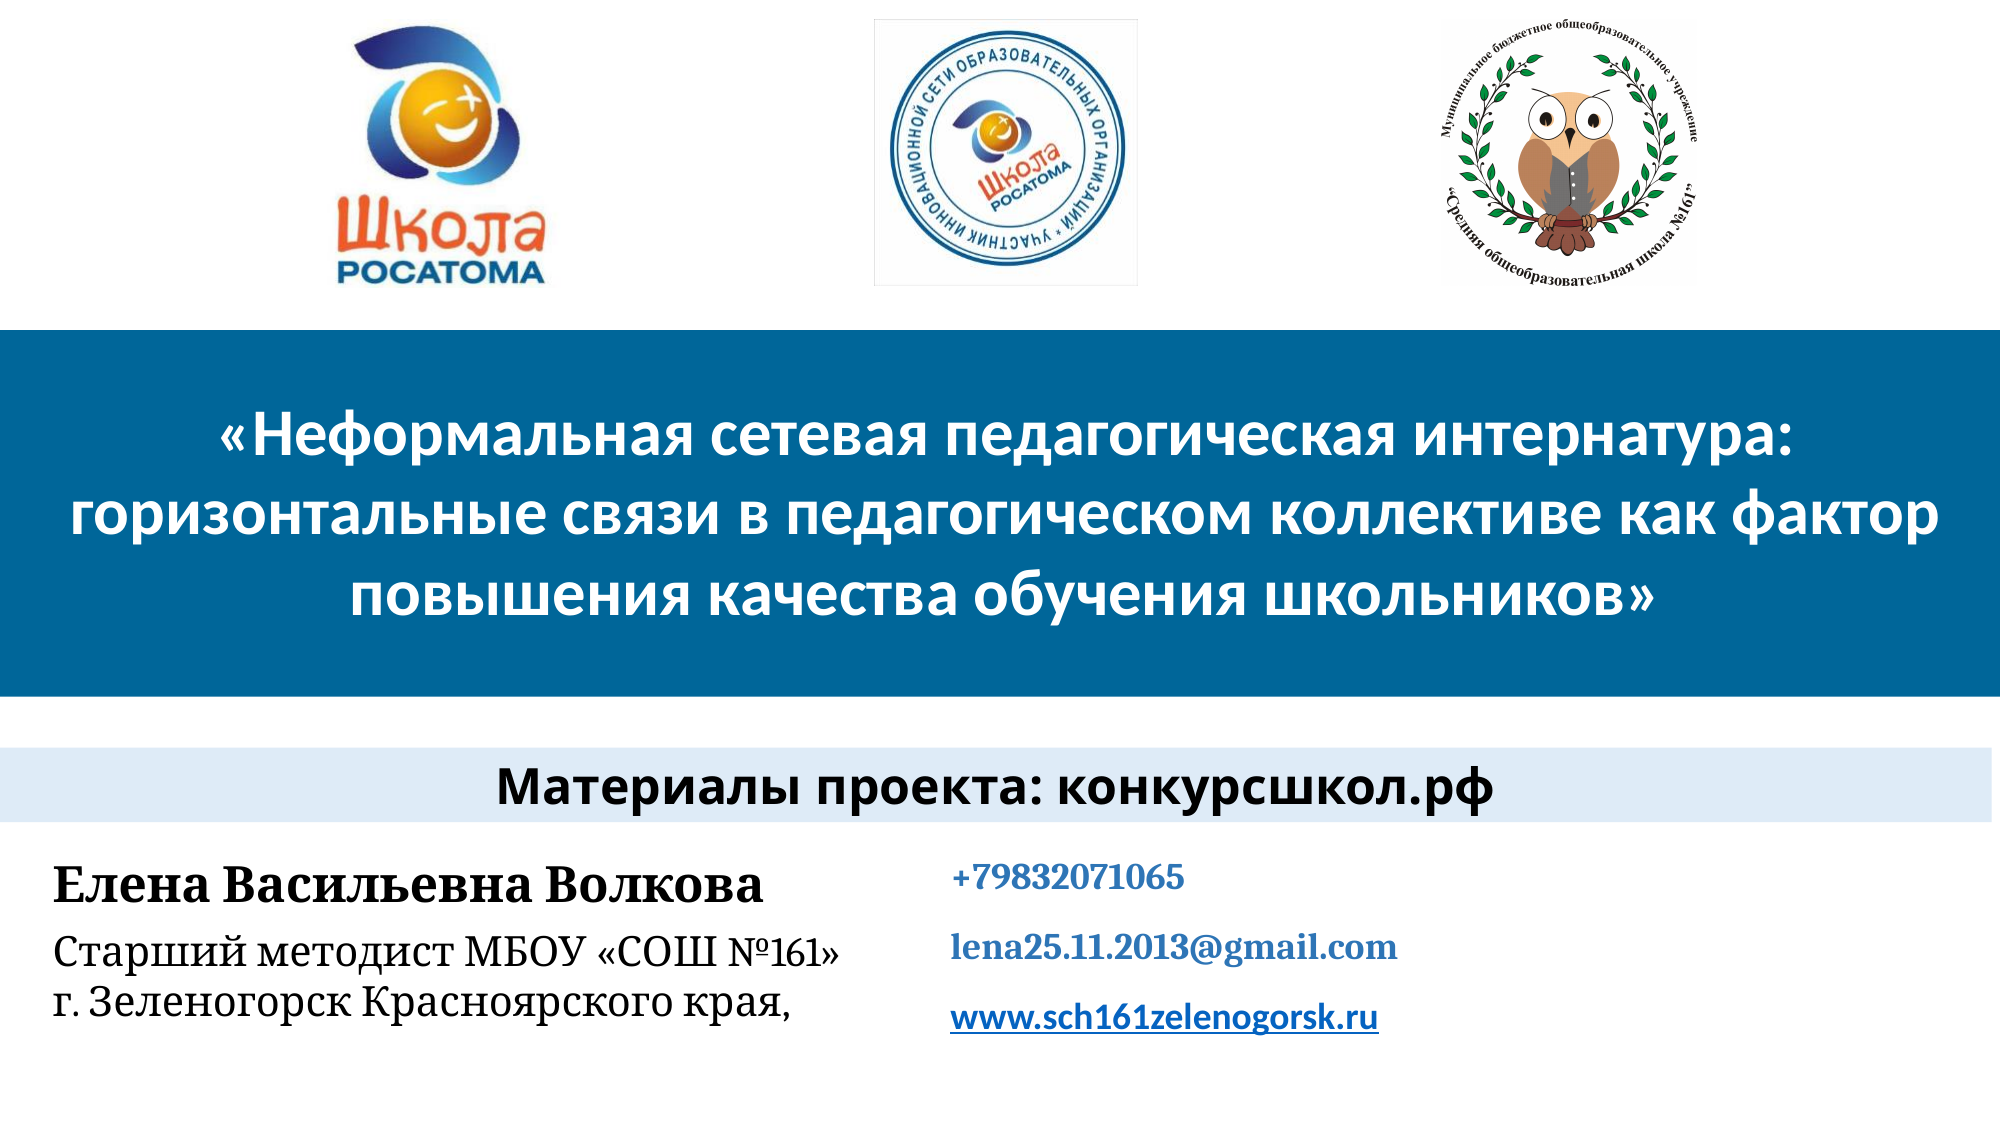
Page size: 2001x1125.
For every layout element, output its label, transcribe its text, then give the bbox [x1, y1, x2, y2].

text_box «Неформальная сетевая педагогическая интернатура: горизонтальные связи в педагогическом коллективе как фактор повышения качества обучения школьников» [20, 380, 1992, 636]
picture [874, 19, 1138, 286]
picture [1440, 19, 1697, 286]
text_box Елена Васильевна Волкова Старший методист МБОУ «СОШ №161» г. Зеленогорск Красноярского края, [38, 844, 935, 1032]
picture [303, 19, 571, 288]
text_box Материалы проекта: конкурсшкол.рф [0, 747, 1992, 823]
text_box [0, 329, 2000, 698]
text_box +79832071065 lena25.11.2013@gmail.com www.sch161zelenogorsk.ru [935, 844, 1826, 1045]
